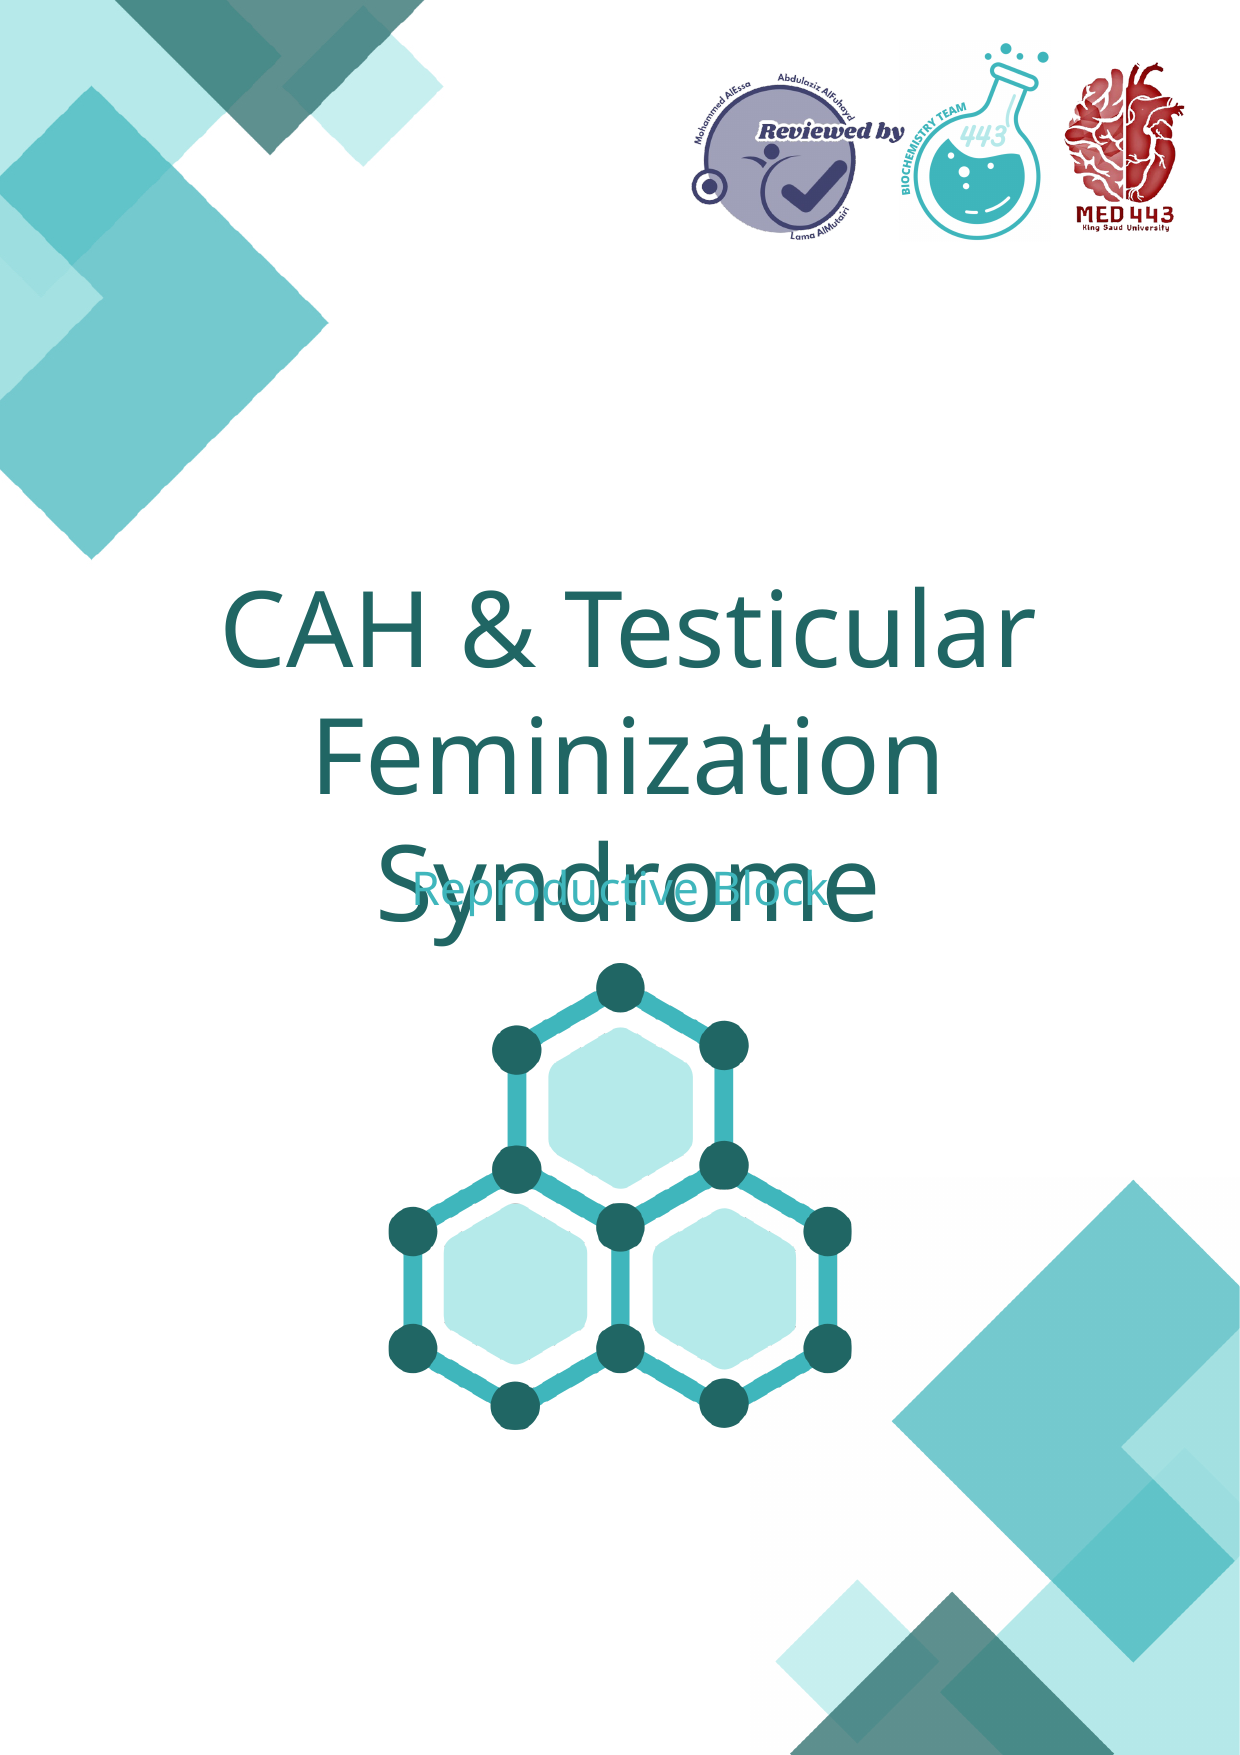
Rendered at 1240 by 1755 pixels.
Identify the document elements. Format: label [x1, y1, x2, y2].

picture [0, 0, 1240, 1755]
text_box [52, 562, 1205, 916]
